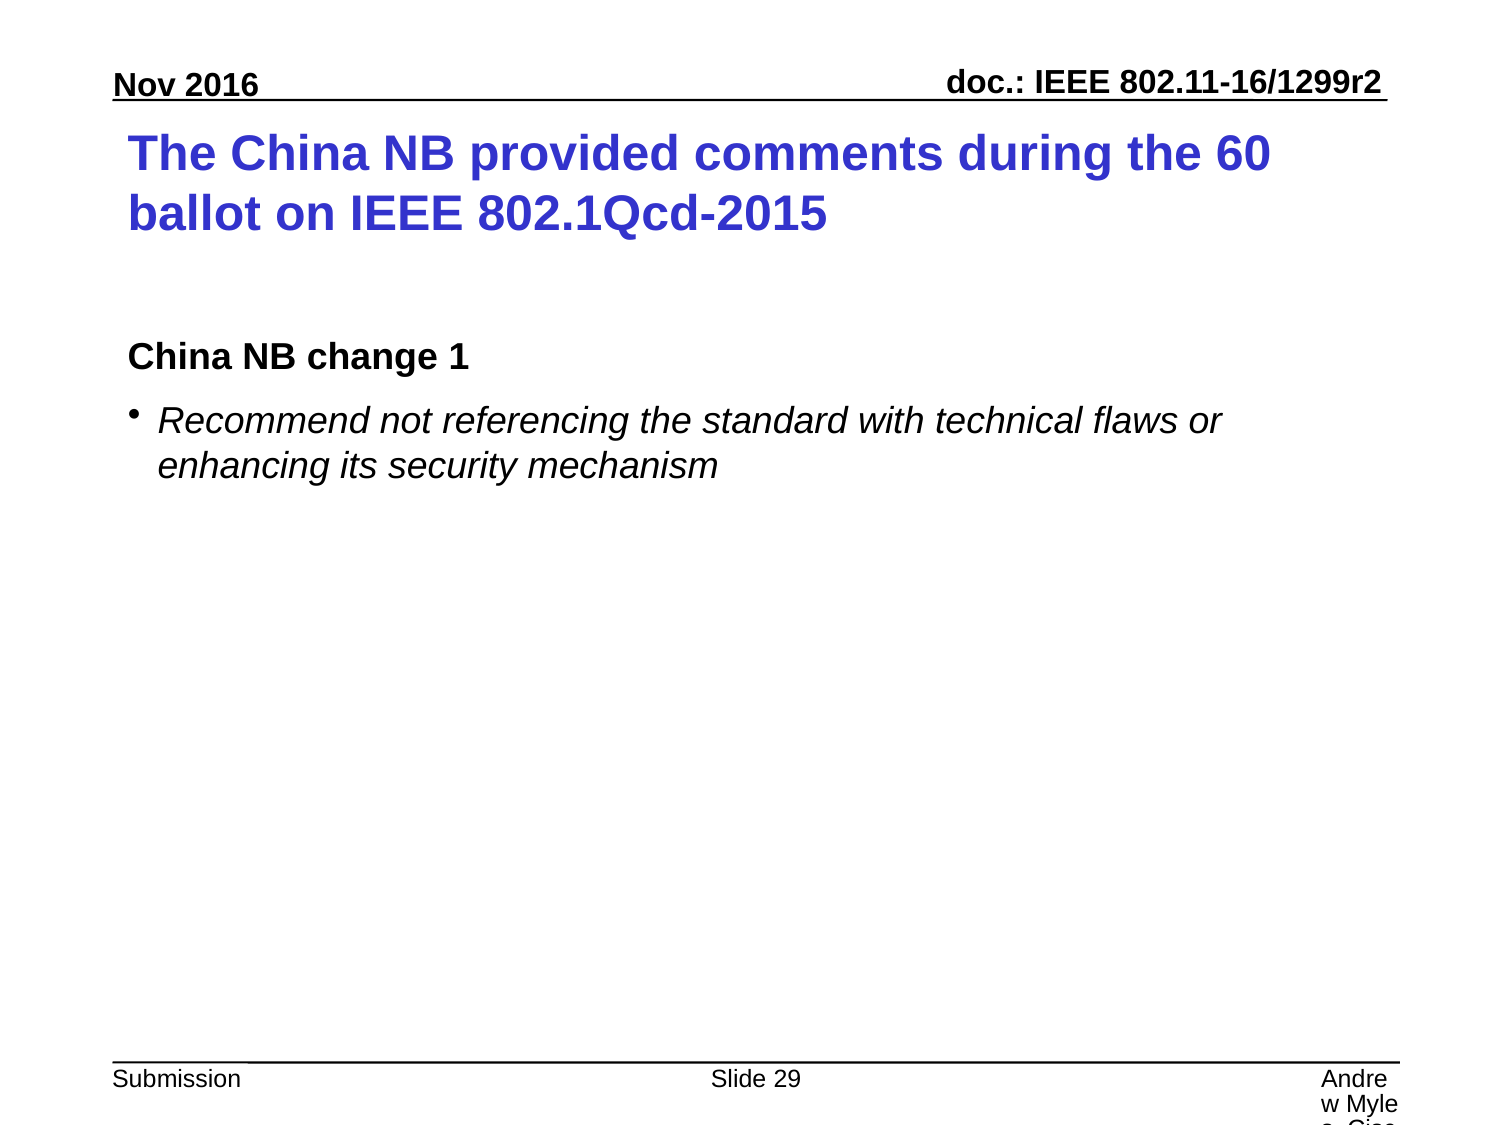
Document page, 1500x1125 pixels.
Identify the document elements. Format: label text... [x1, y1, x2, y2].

footer Andrew Myles, Cisco [1320, 1061, 1402, 1093]
list China NB change 1 Recommend not referencing the standard with technical flaws or enhancing its security mechanism [112, 324, 1388, 1000]
slide_number Slide 29 [709, 1061, 803, 1093]
title The China NB provided comments during the 60 ballot on IEEE 802.1Qcd-2015 [112, 112, 1388, 288]
